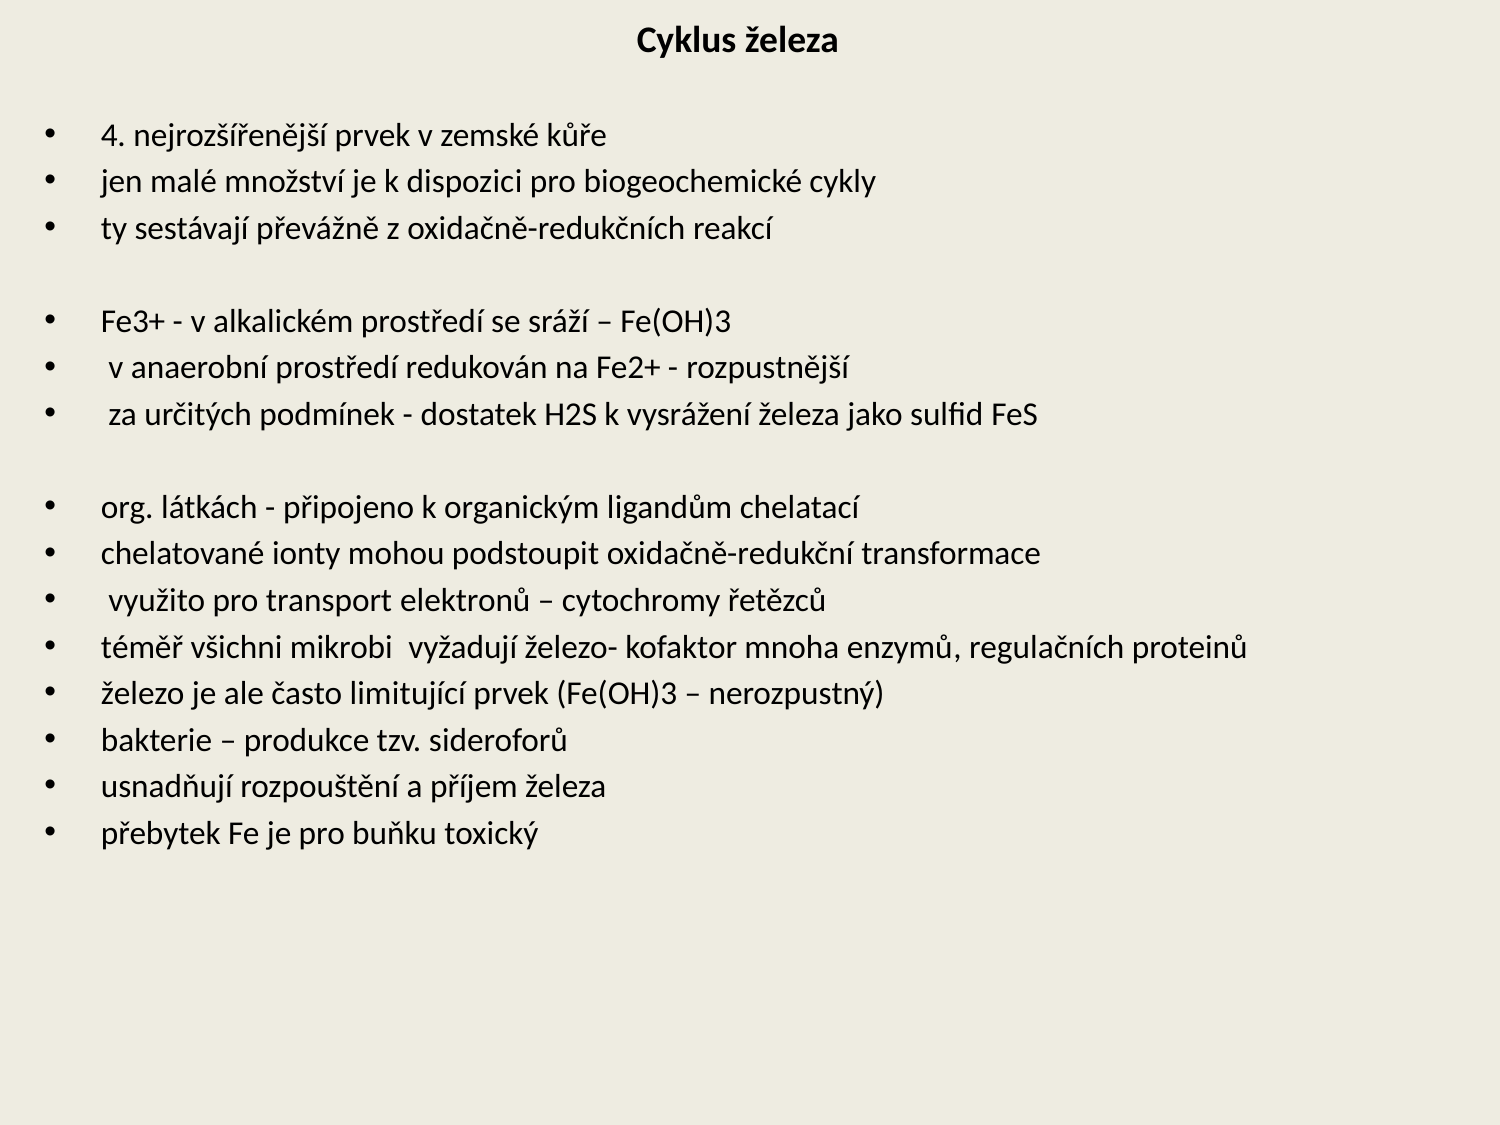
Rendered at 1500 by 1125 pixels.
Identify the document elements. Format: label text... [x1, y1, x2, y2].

list Cyklus železa 4. nejrozšířenější prvek v zemské kůře jen malé množství je k dispozici pro biogeochemické cykly ty sestávají převážně z oxidačně-redukčních reakcí Fe3+ - v alkalickém prostředí se sráží – Fe(OH)3 v anaerobní prostředí redukován na Fe2+ - rozpustnější za určitých podmínek - dostatek H2S k vysrážení železa jako sulfid FeS org. látkách - připojeno k organickým ligandům chelatací chelatované ionty mohou podstoupit oxidačně-redukční transformace využito pro transport elektronů – cytochromy řetězců téměř všichni mikrobi vyžadují železo- kofaktor mnoha enzymů, regulačních proteinů železo je ale často limitující prvek (Fe(OH)3 – nerozpustný) bakterie – produkce tzv. sideroforů usnadňují rozpouštění a příjem železa přebytek Fe je pro buňku toxický [29, 7, 1489, 1035]
